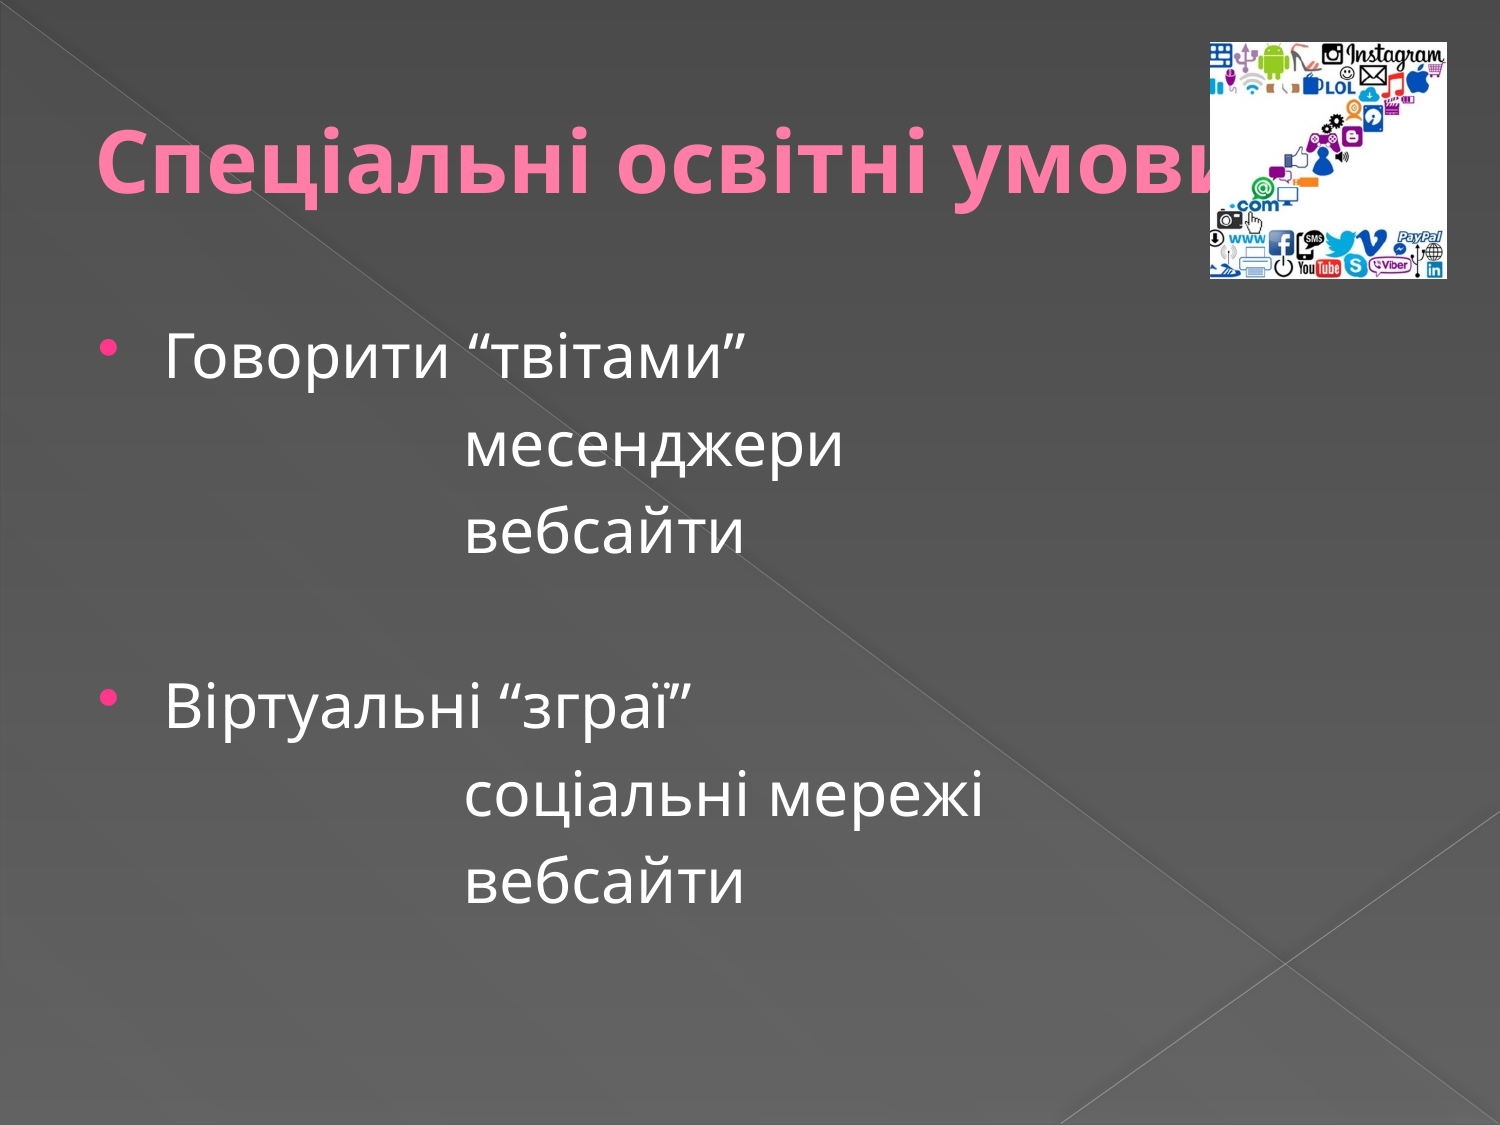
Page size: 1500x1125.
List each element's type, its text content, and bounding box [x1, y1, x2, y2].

title Спеціальні освітні умови [0, 43, 1201, 274]
picture [1210, 42, 1448, 280]
list Говорити “твітами” месенджери вебсайти Віртуальні “зграї” соціальні мережі вебсайти [75, 308, 1425, 1059]
